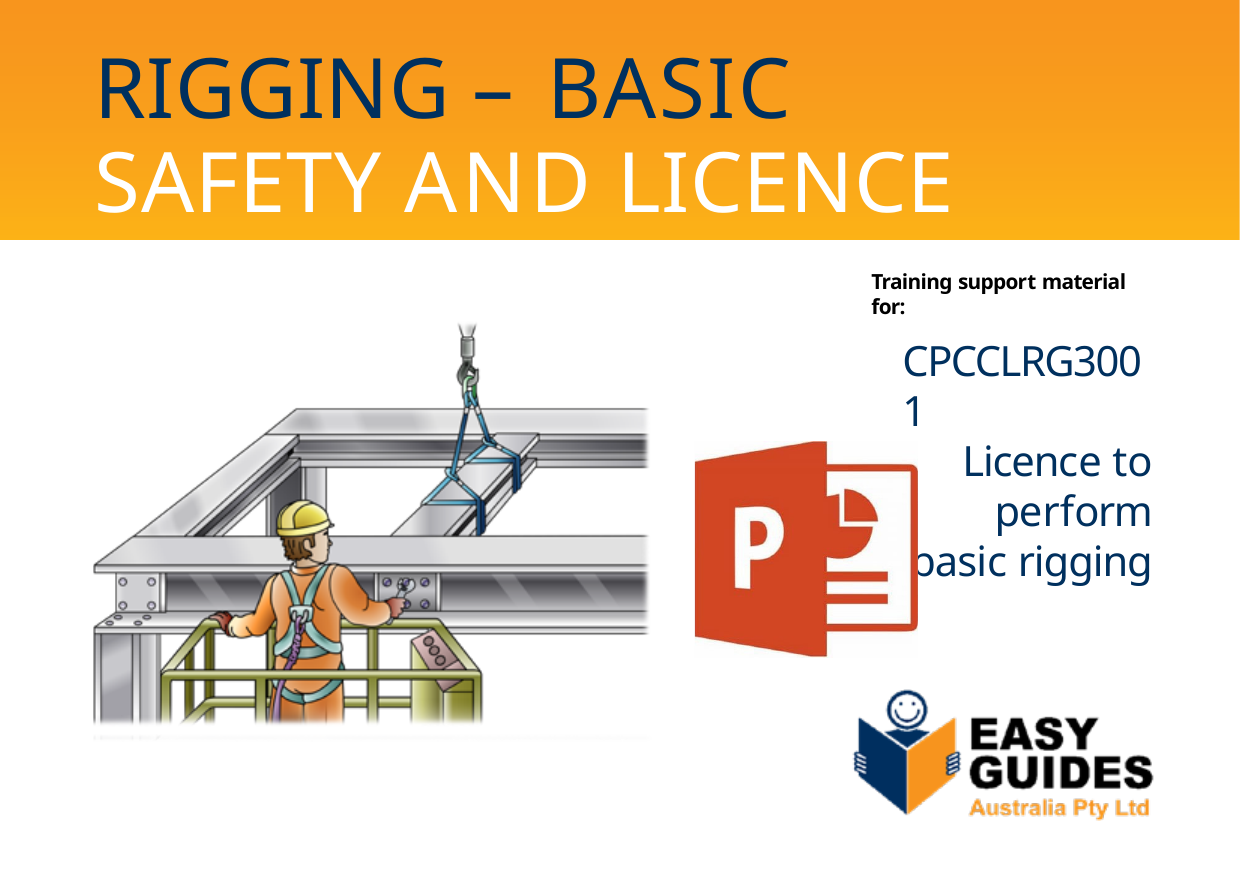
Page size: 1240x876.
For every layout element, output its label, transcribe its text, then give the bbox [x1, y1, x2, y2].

picture [0, 0, 1240, 240]
text_box Training support material for: CPCCLRG3001 Licence to perform basic rigging [840, 258, 1154, 585]
text_box [694, 441, 918, 658]
picture [93, 320, 653, 748]
title RIGGING – BASIC SAFETY AND LICENCE GUIDE [92, 249, 1167, 325]
picture [841, 688, 1167, 822]
